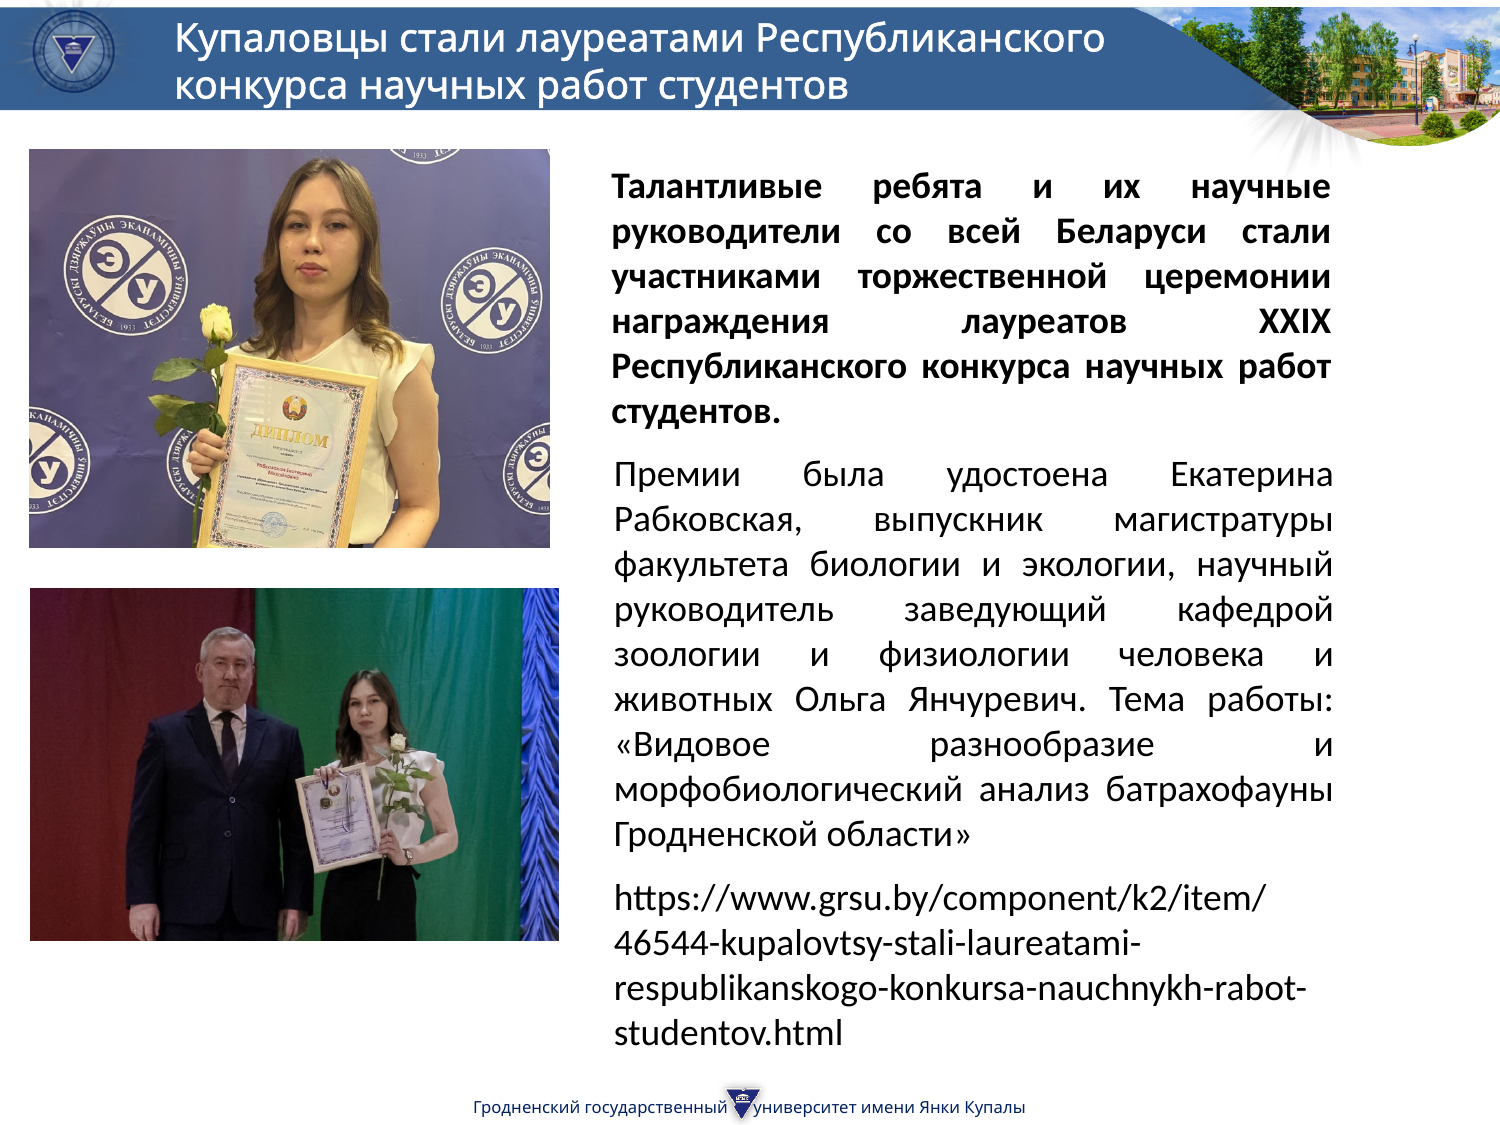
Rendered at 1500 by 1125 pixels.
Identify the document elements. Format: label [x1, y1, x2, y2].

text_box [0, 6, 1500, 1125]
picture [0, 0, 163, 119]
picture [29, 149, 550, 548]
picture [30, 588, 559, 941]
